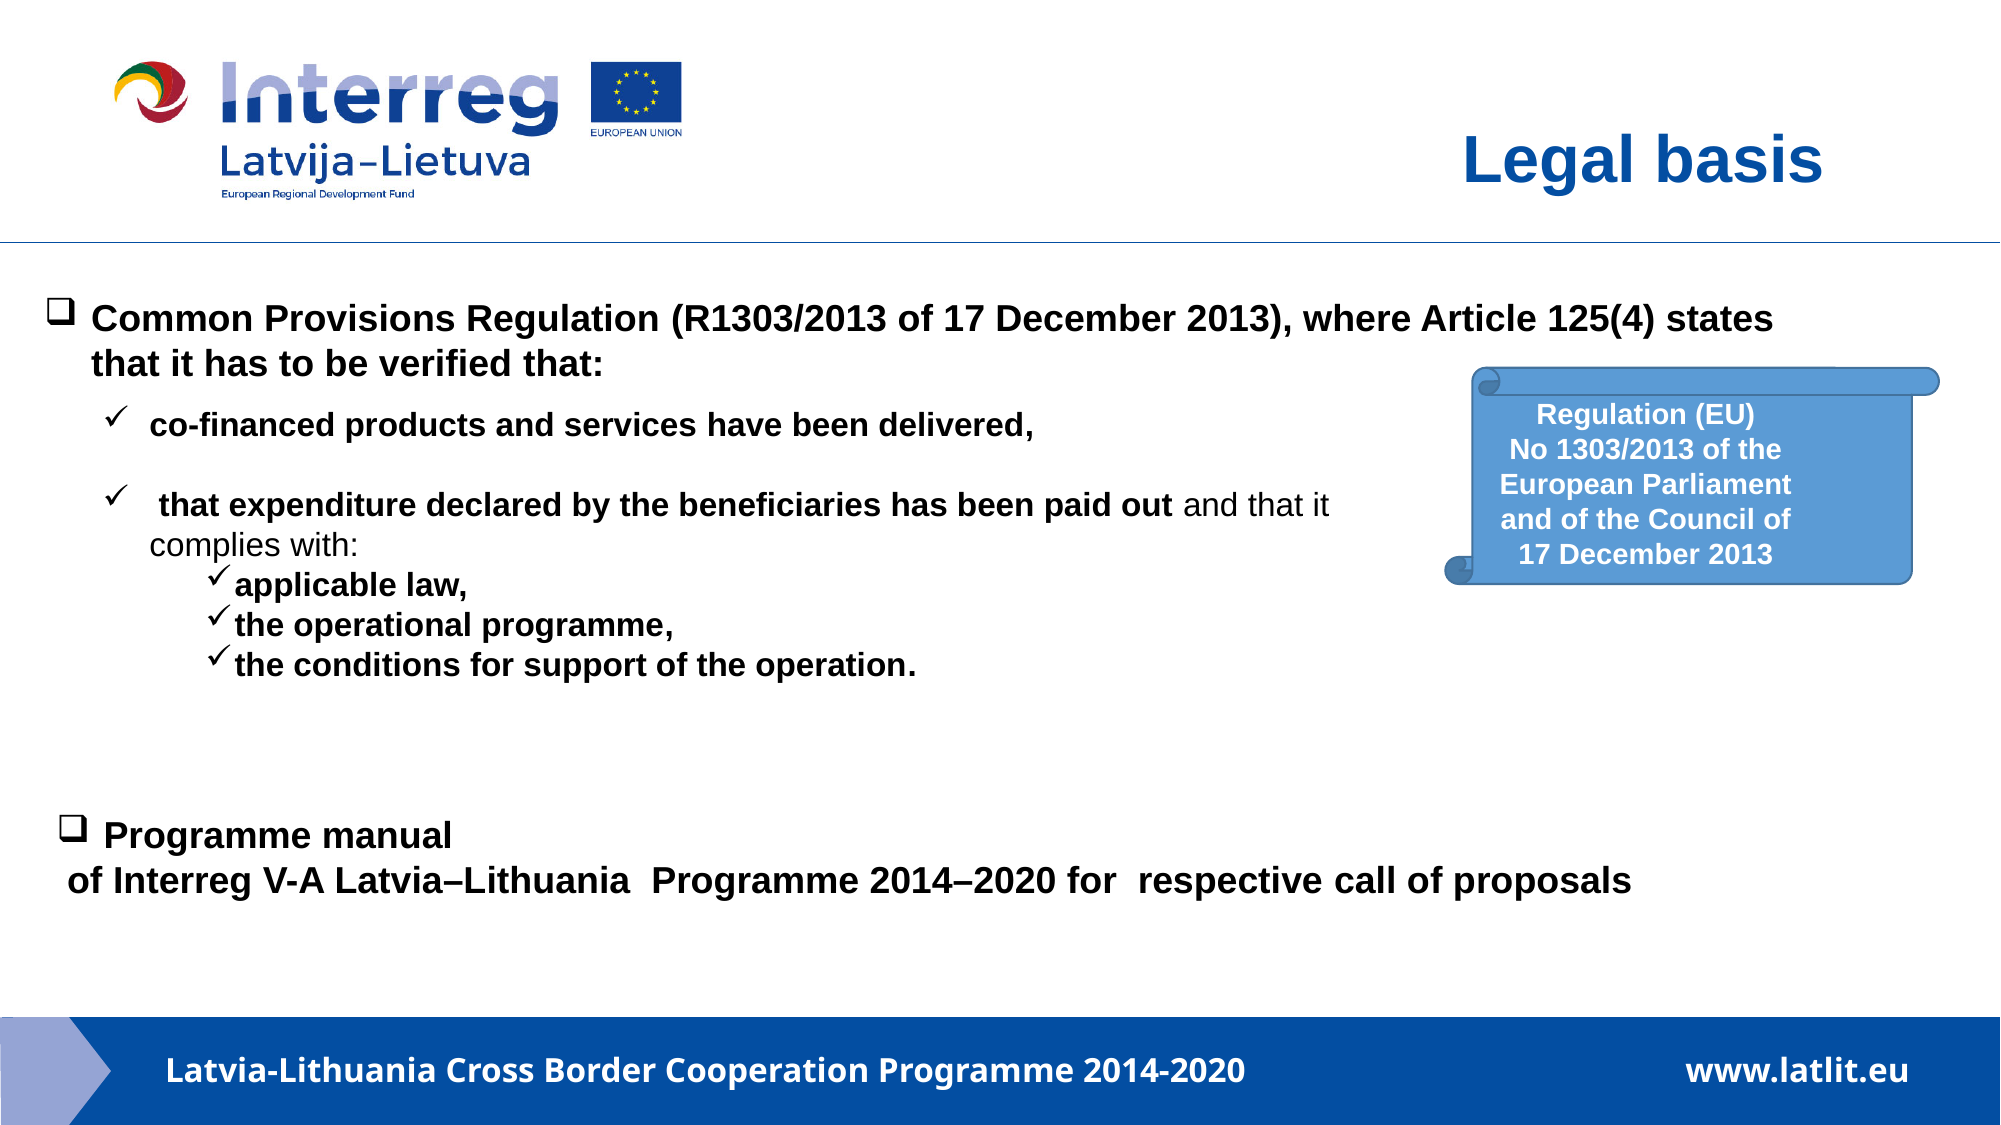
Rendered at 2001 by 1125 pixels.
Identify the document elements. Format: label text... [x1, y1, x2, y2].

text_box Common Provisions Regulation (R1303/2013 of 17 December 2013), where Article 125(4) states that it has to be verified that: [29, 287, 1859, 392]
text_box co-financed products and services have been delivered, that expenditure declared by the beneficiaries has been paid out and that it complies with: applicable law, the operational programme, the conditions for support of the operation. [87, 395, 1365, 691]
text_box Programme manual of Interreg V-A Latvia–Lithuania Programme 2014–2020 for respective call of proposals [41, 803, 1987, 909]
text_box Regulation (EU) No 1303/2013 of the European Parliament and of the Council of 17 December 2013 [1444, 366, 1940, 586]
picture [69, 16, 726, 231]
text_box Legal basis [1447, 108, 1840, 204]
